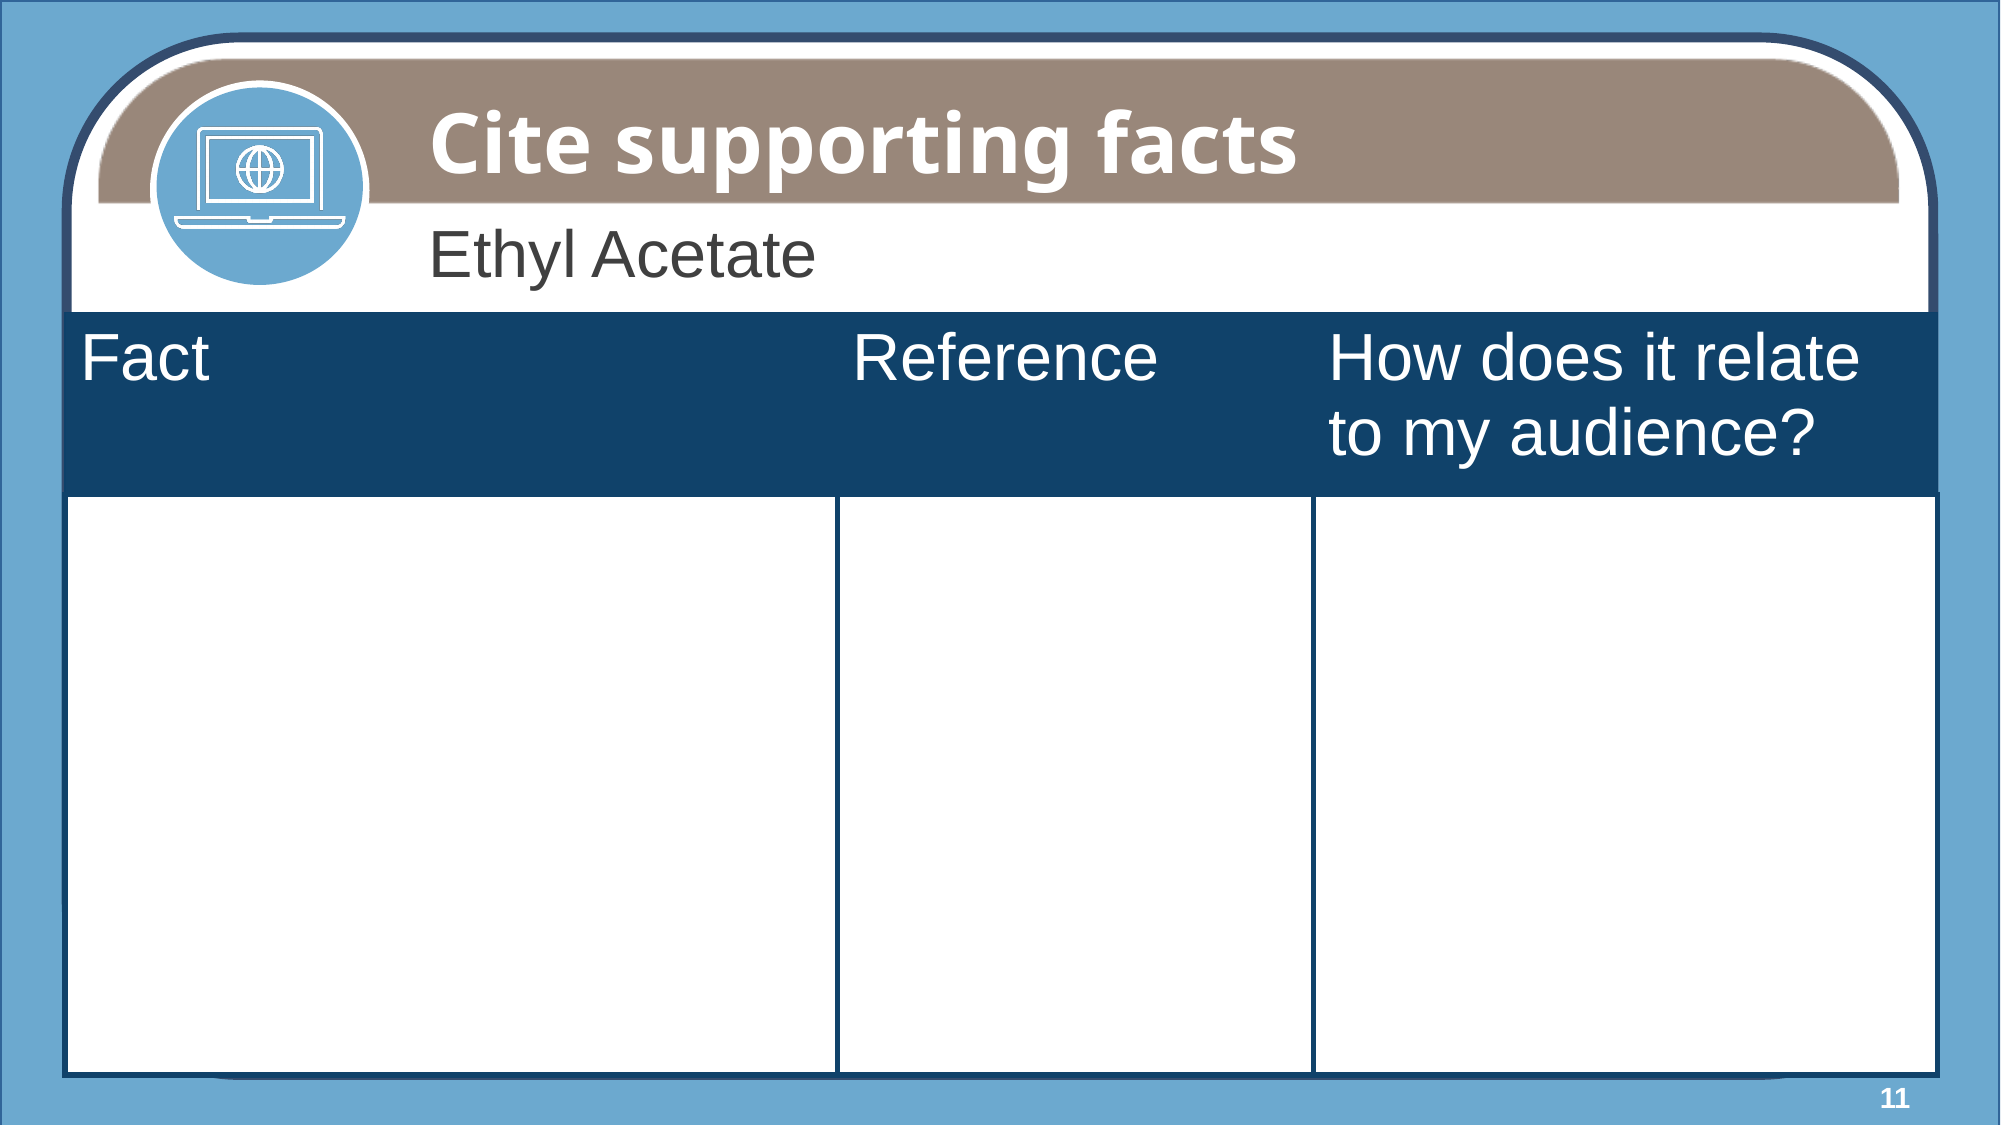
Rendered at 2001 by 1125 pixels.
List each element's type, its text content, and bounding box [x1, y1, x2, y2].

table_cell [840, 497, 1311, 1072]
table_cell [1316, 497, 1935, 1072]
table_header Reference [837, 313, 1313, 492]
table_header Fact [66, 313, 837, 492]
slide_number 11 [1865, 1071, 2000, 1125]
table_cell [68, 497, 835, 1072]
list Ethyl Acetate [414, 203, 1707, 312]
table_header How does it relate to my audience? [1313, 313, 1937, 492]
picture [66, 46, 1919, 266]
title Cite supporting facts [414, 82, 1707, 203]
